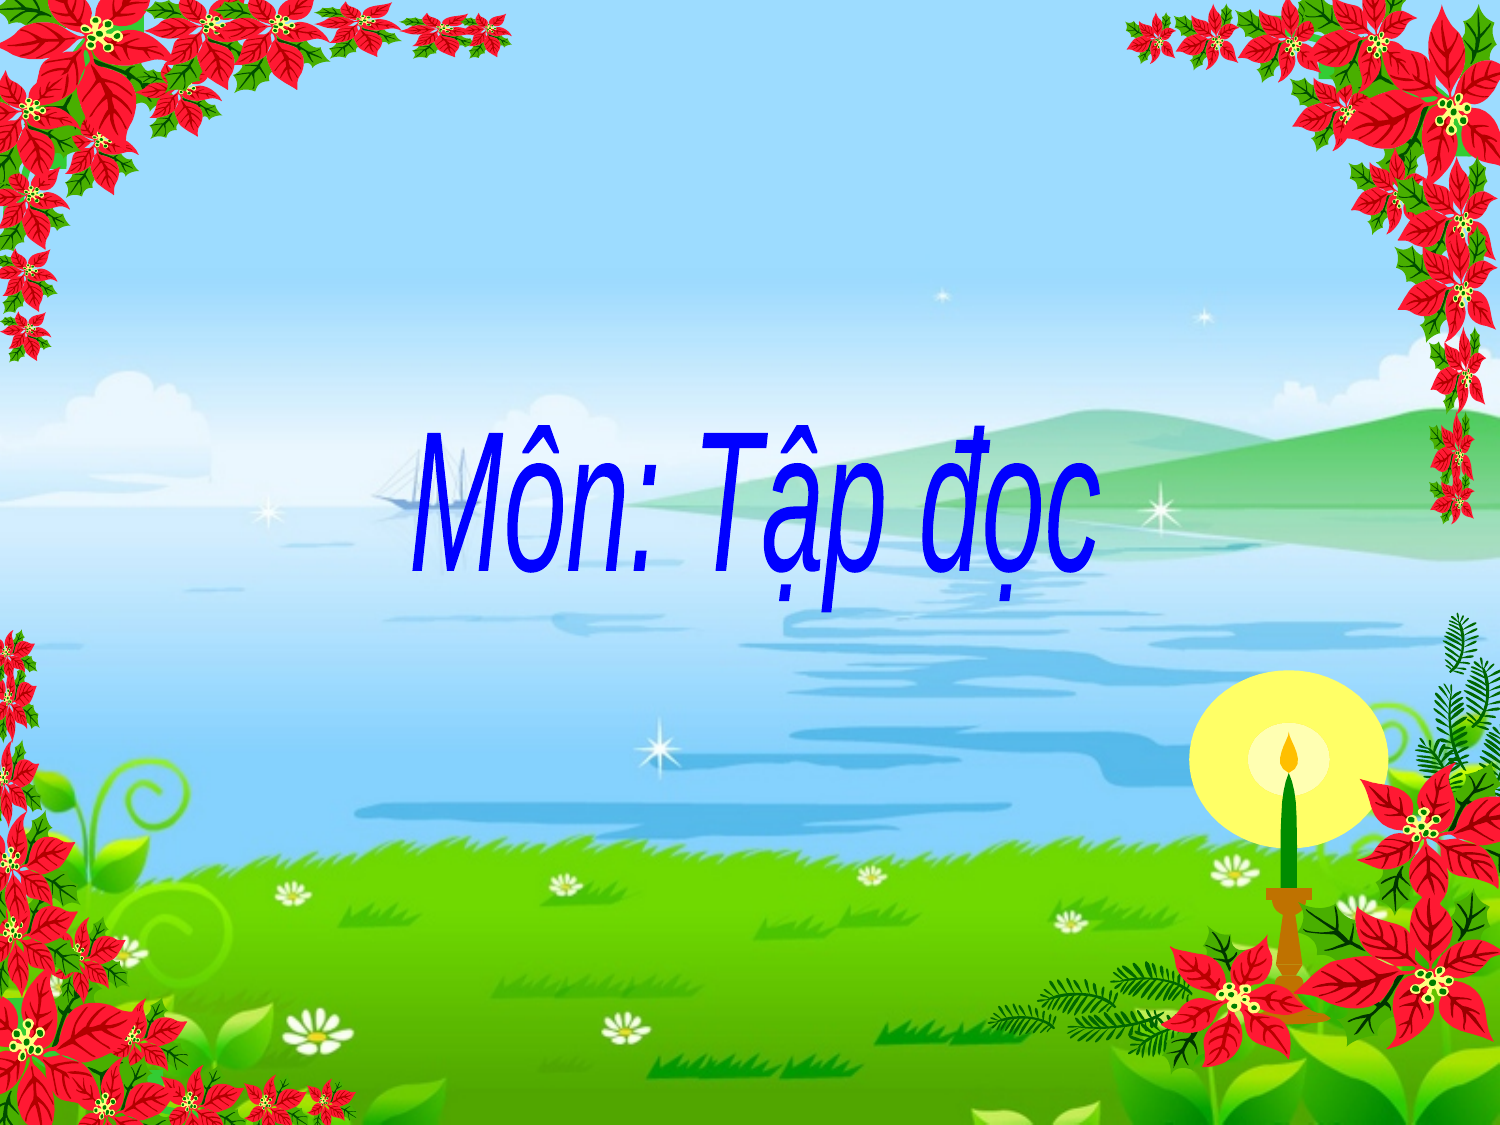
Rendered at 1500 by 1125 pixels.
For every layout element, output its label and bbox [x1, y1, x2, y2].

text_box [0, 624, 351, 1125]
picture [0, 0, 1500, 1125]
text_box [1124, 0, 1500, 526]
text_box [18, 0, 457, 419]
